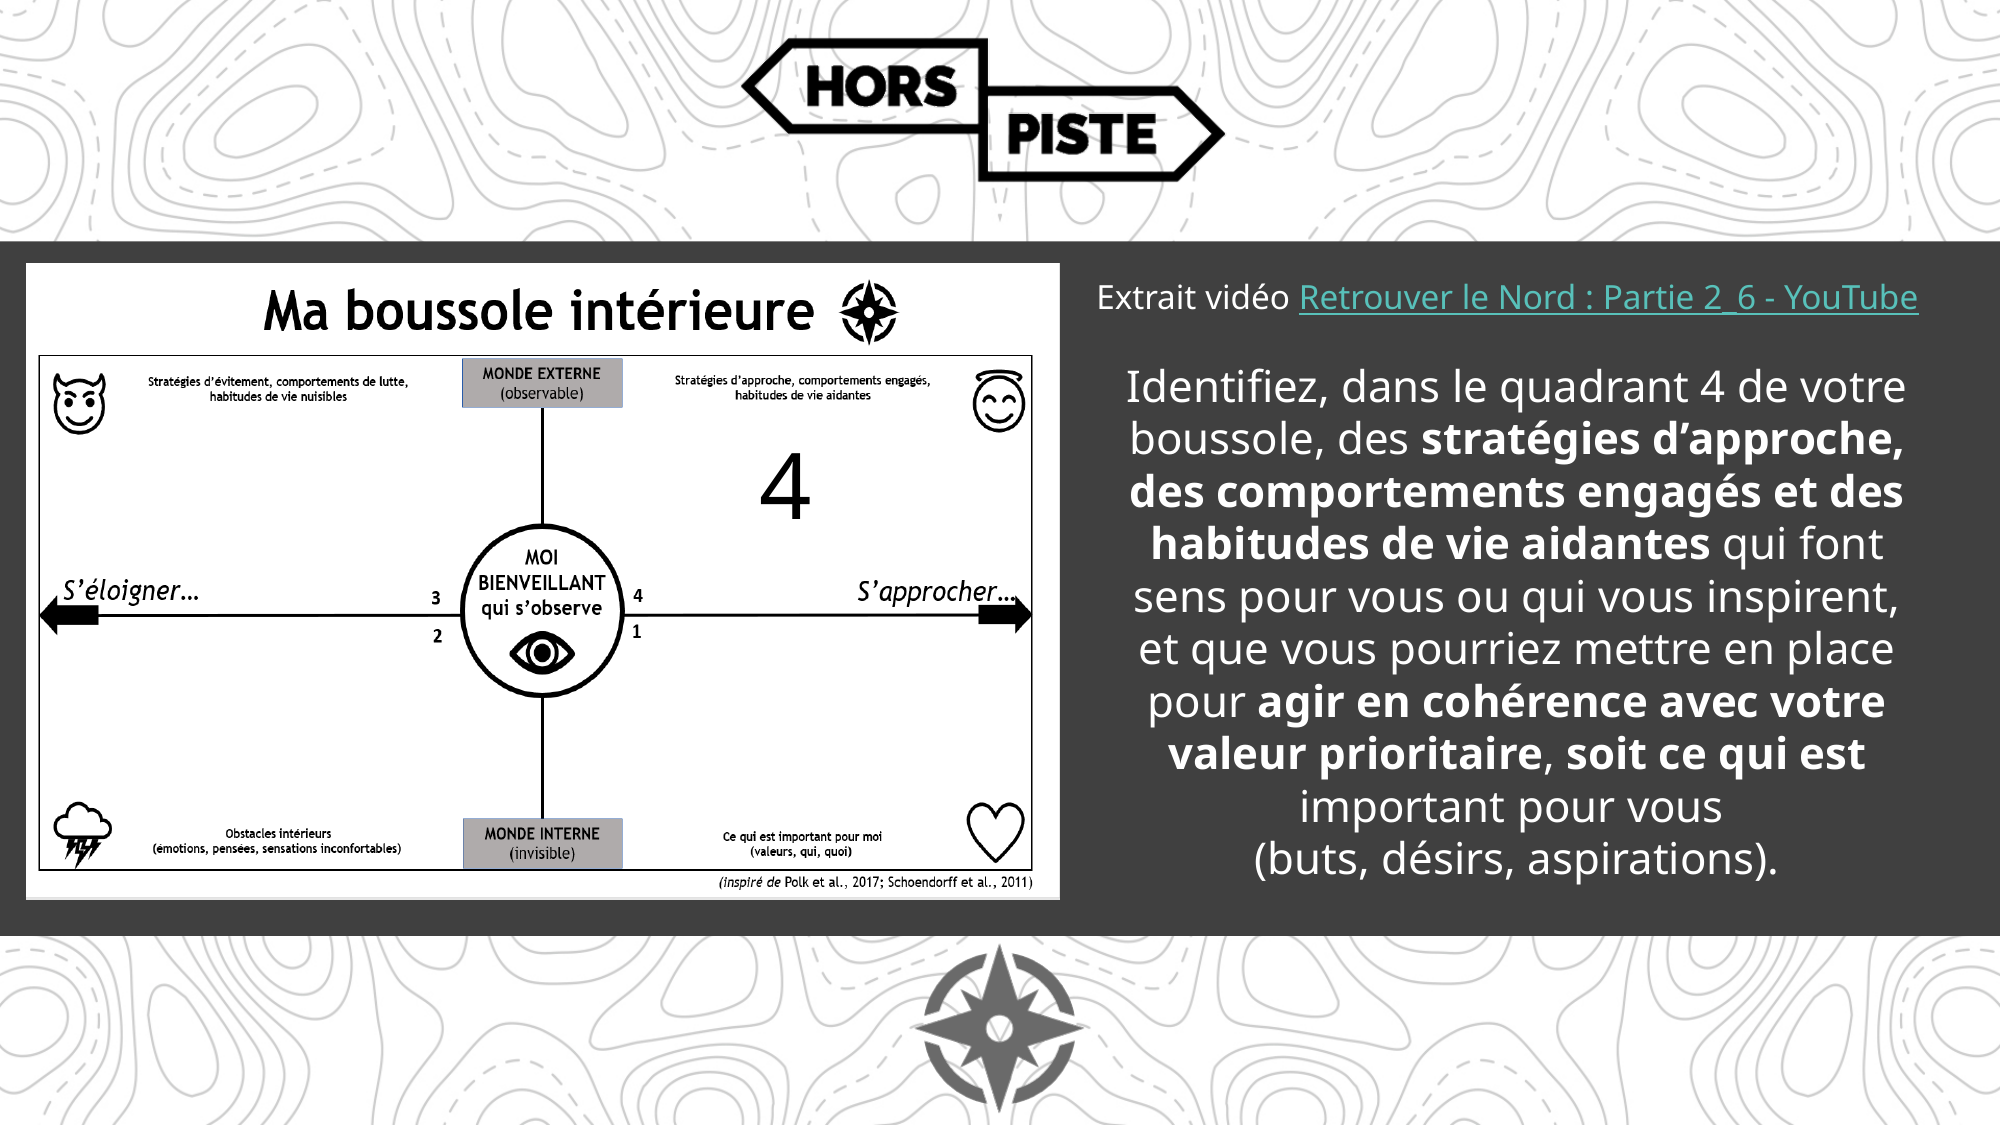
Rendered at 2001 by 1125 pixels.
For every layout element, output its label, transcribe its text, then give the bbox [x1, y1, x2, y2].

text_box [0, 241, 2000, 936]
text_box Extrait vidéo Retrouver le Nord : Partie 2_6 - YouTube [1343, 269, 2000, 330]
picture [0, 920, 2000, 1125]
text_box Identifiez, dans le quadrant 4 de votre boussole, des stratégies d’approche, des comportements engagés et des habitudes de vie aidantes qui font sens pour vous ou qui vous inspirent, et que vous pourriez mettre en place pour agir en cohérence avec votre valeur prioritaire, soit ce qui est important pour vous (buts, désirs, aspirations). [1107, 350, 1928, 891]
picture [0, 0, 2000, 900]
